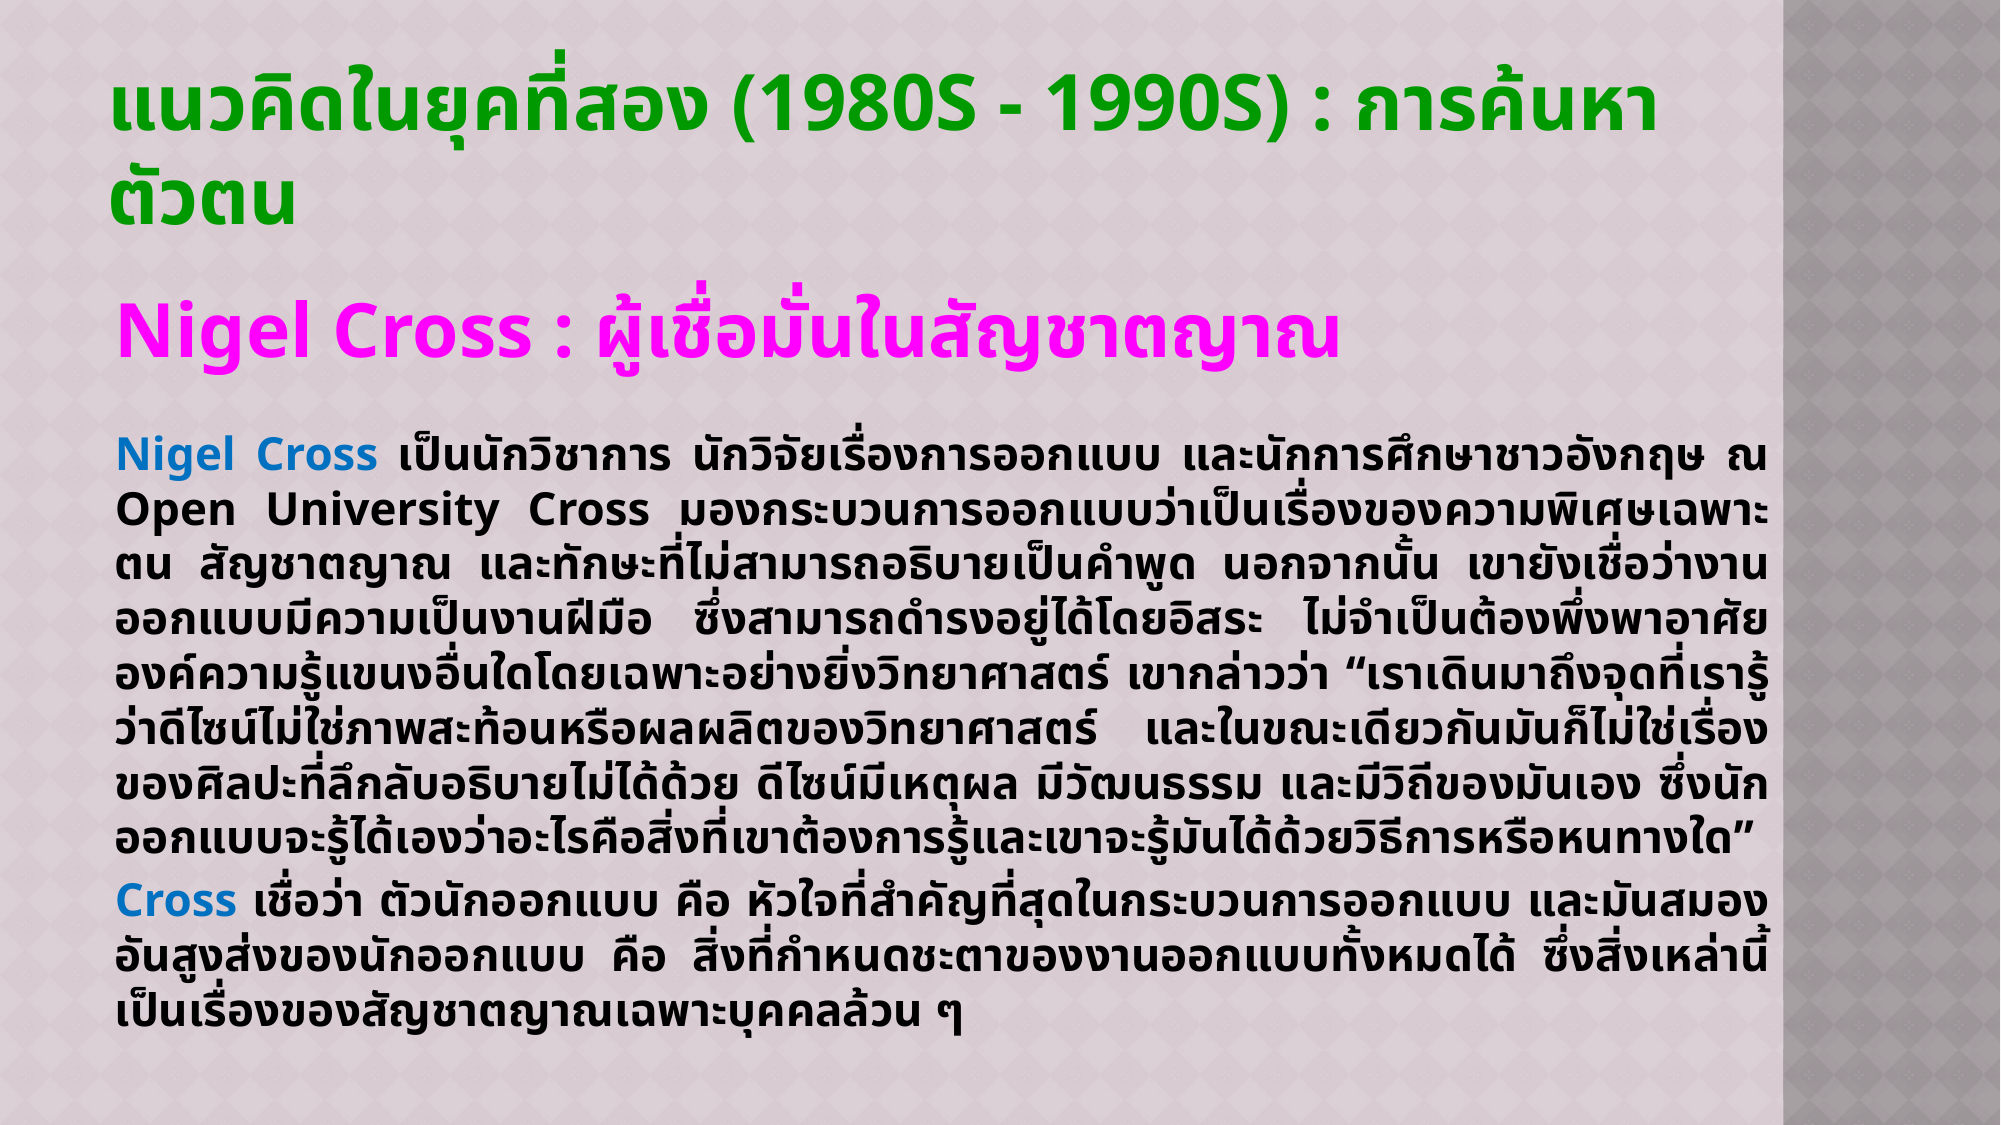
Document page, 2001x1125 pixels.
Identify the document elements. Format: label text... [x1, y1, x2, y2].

title แนวคิดในยุคที่สอง (1980s - 1990s) : การค้นหาตัวตน [99, 52, 1684, 240]
list Nigel Cross เป็นนักวิชาการ นักวิจัยเรื่องการออกแบบ และนักการศึกษาชาวอังกฤษ ณ Open University Cross มองกระบวนการออกแบบว่าเป็นเรื่องของความพิเศษเฉพาะตน สัญชาตญาณ และทักษะที่ไม่สามารถอธิบายเป็นคําพูด นอกจากนั้น เขายังเชื่อว่างานออกแบบมีความเป็นงานฝีมือ ซึ่งสามารถดำรงอยู่ได้โดยอิสระ ไม่จำเป็นต้องพึ่งพาอาศัยองค์ความรู้แขนงอื่นใดโดยเฉพาะอย่างยิ่งวิทยาศาสตร์ เขากล่าวว่า “เราเดินมาถึงจุดที่เรารู้ว่าดีไซน์ไม่ใช่ภาพสะท้อนหรือผลผลิตของวิทยาศาสตร์ และในขณะเดียวกันมันก็ไม่ใช่เรื่องของศิลปะที่ลึกลับอธิบายไม่ได้ด้วย ดีไซน์มีเหตุผล มีวัฒนธรรม และมีวิถีของมันเอง ซึ่งนักออกแบบจะรู้ได้เองว่าอะไรคือสิ่งที่เขาต้องการรู้และเขาจะรู้มันได้ด้วยวิธีการหรือหนทางใด” Cross เชื่อว่า ตัวนักออกแบบ คือ หัวใจที่สำคัญที่สุดในกระบวนการออกแบบ และมันสมองอันสูงส่งของนักออกแบบ คือ สิ่งที่กำหนดชะตาของงานออกแบบทั้งหมดได้ ซึ่งสิ่งเหล่านี้เป็นเรื่องของสัญชาตญาณเฉพาะบุคคลล้วน ๆ [99, 417, 1785, 1062]
text_box Nigel Cross : ผู้เชื่อมั่นในสัญชาตญาณ [99, 275, 1653, 381]
